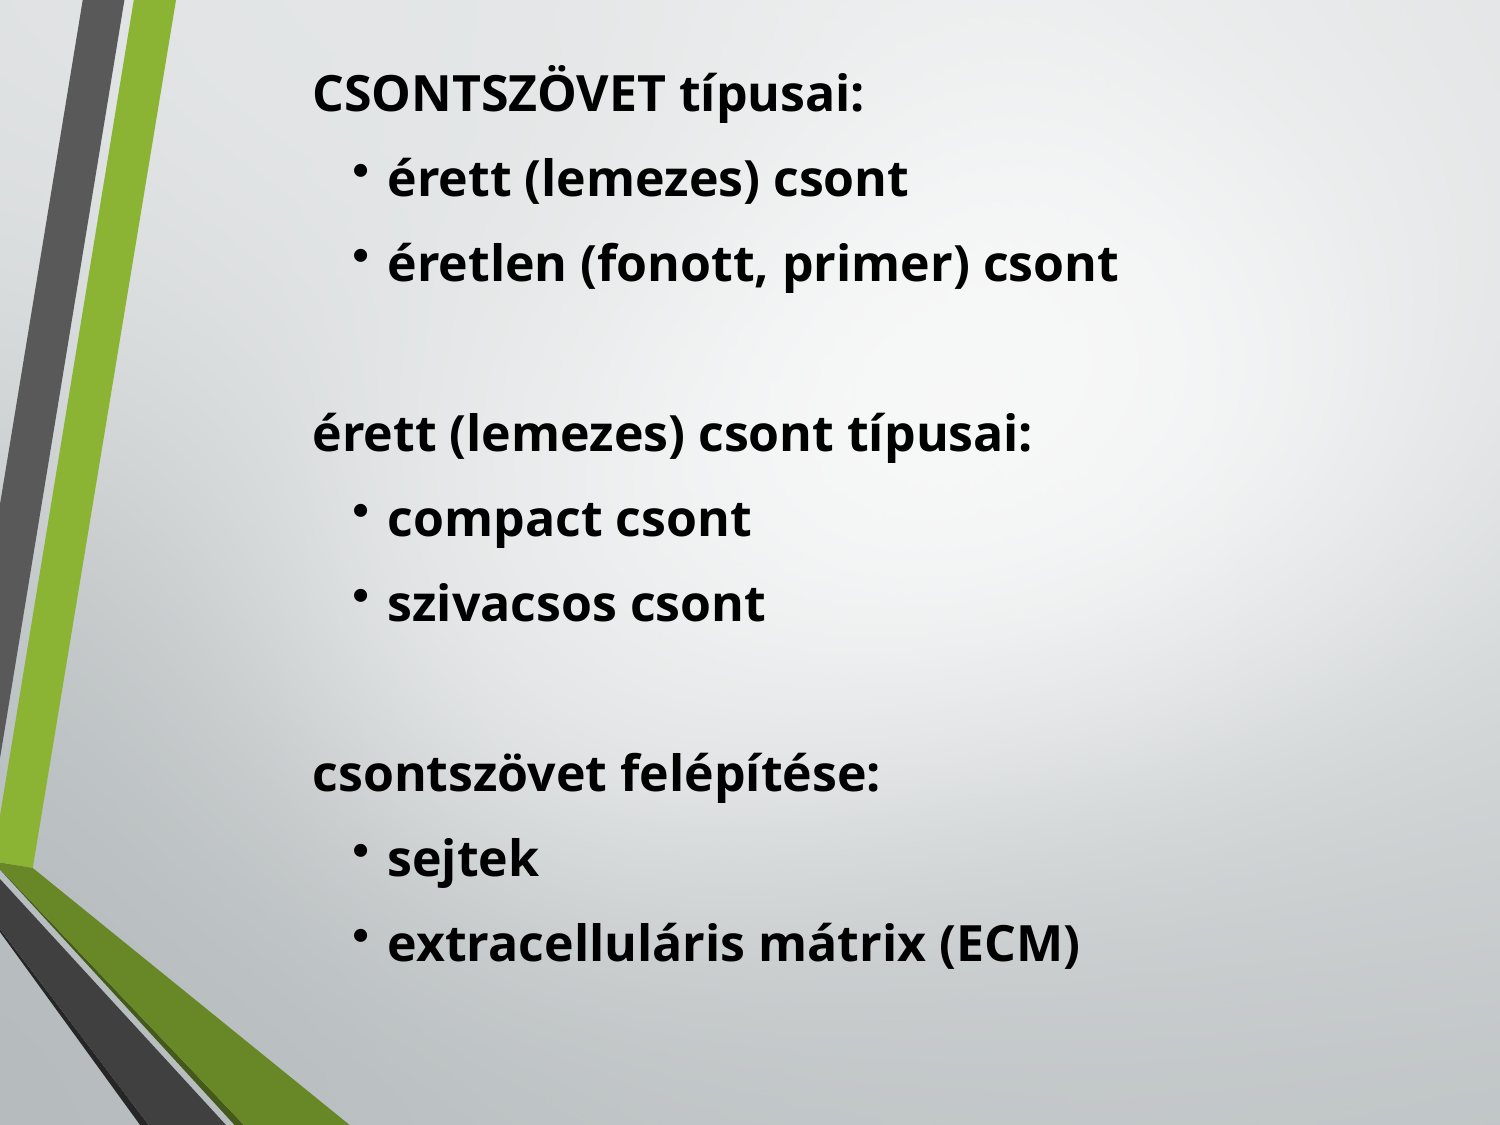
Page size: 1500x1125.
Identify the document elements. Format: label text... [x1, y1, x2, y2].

text_box CSONTSZÖVET típusai: érett (lemezes) csont éretlen (fonott, primer) csont érett (lemezes) csont típusai: compact csont szivacsos csont csontszövet felépítése: sejtek extracelluláris mátrix (ECM) [297, 54, 1229, 979]
